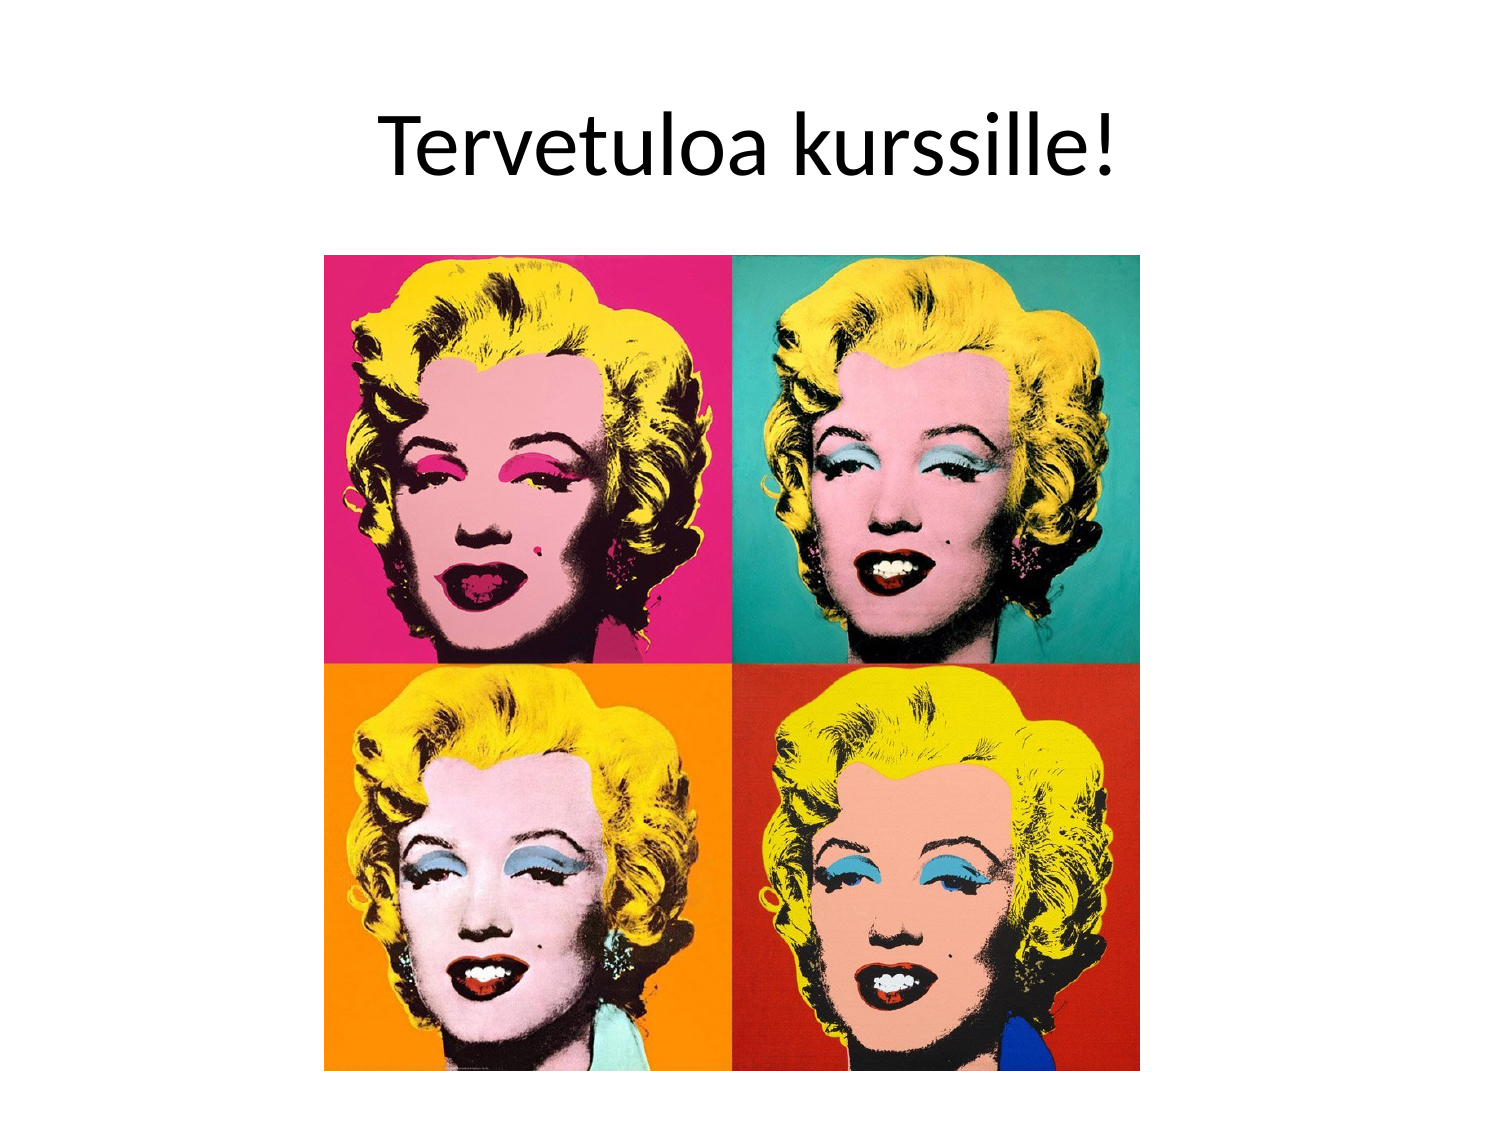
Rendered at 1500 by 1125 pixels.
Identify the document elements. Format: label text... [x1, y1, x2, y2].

title Tervetuloa kurssille! [75, 45, 1425, 233]
picture [324, 255, 1140, 1071]
